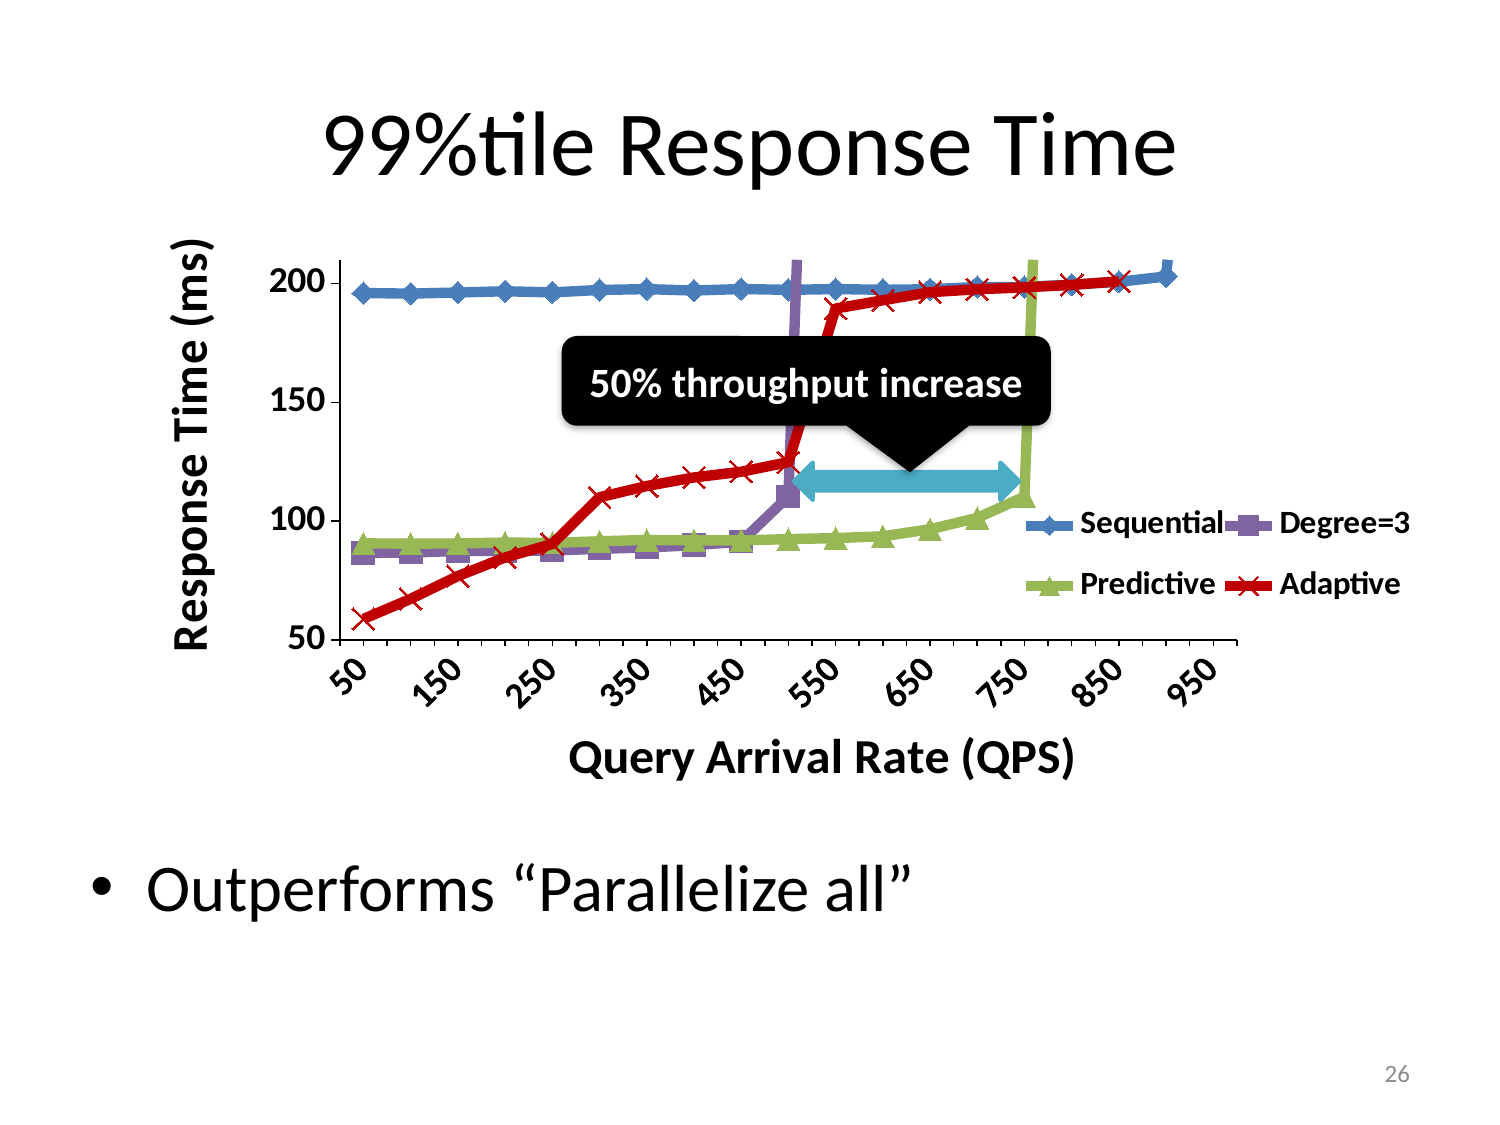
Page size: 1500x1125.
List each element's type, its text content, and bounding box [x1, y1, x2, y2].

chart [149, 237, 1413, 801]
text_box Outperforms “Parallelize all” [74, 837, 1425, 1063]
title 99%tile Response Time [75, 45, 1425, 233]
slide_number 26 [1074, 1063, 1425, 1103]
